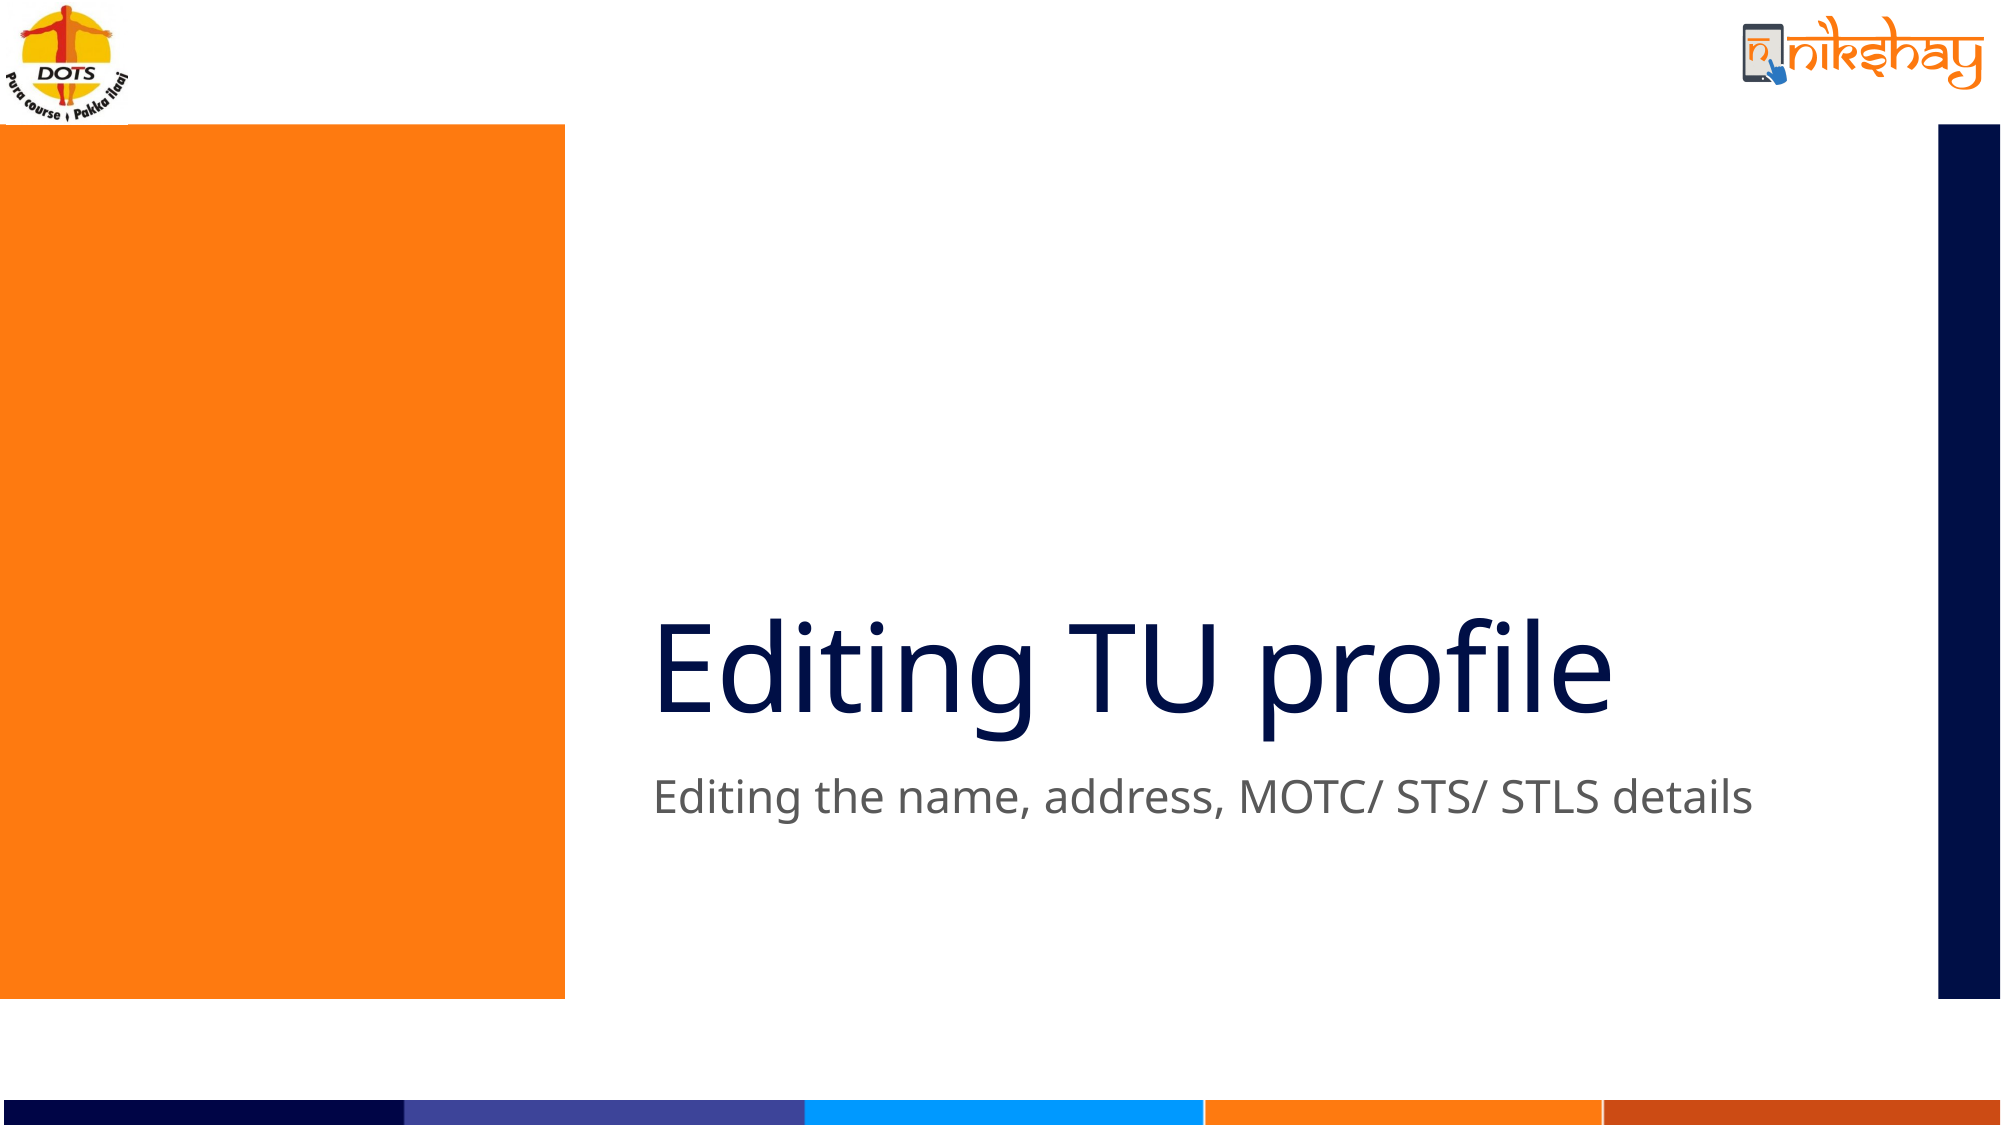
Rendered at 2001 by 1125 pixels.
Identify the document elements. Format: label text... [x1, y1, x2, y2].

title Editing TU profile [634, 213, 1835, 747]
picture [4, 1100, 2001, 1125]
picture [1736, 2, 1990, 105]
picture [6, 2, 128, 125]
list Editing the name, address, MOTC/ STS/ STLS details [637, 766, 1838, 917]
